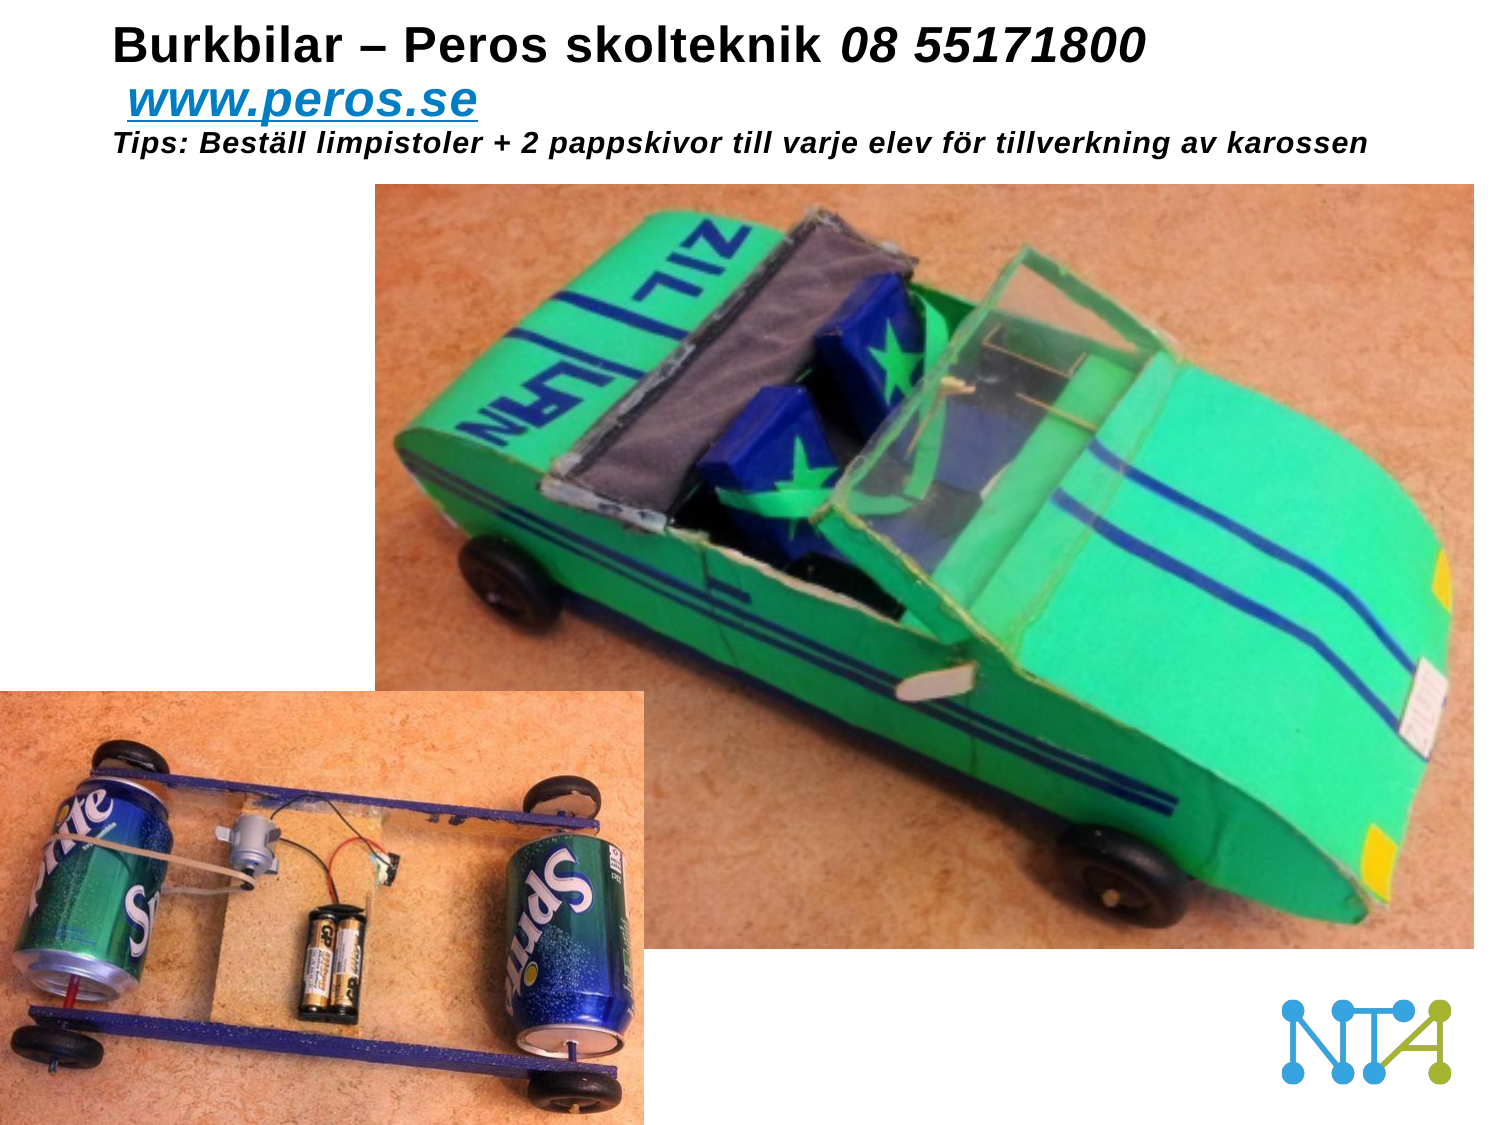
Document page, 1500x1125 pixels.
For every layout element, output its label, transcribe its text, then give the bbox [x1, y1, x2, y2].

picture [0, 183, 1474, 1125]
title Burkbilar – Peros skolteknik 08 55171800 www.peros.se Tips: Beställ limpistoler + 2 pappskivor till varje elev för tillverkning av karossen [112, 18, 1436, 161]
picture [1280, 996, 1453, 1088]
